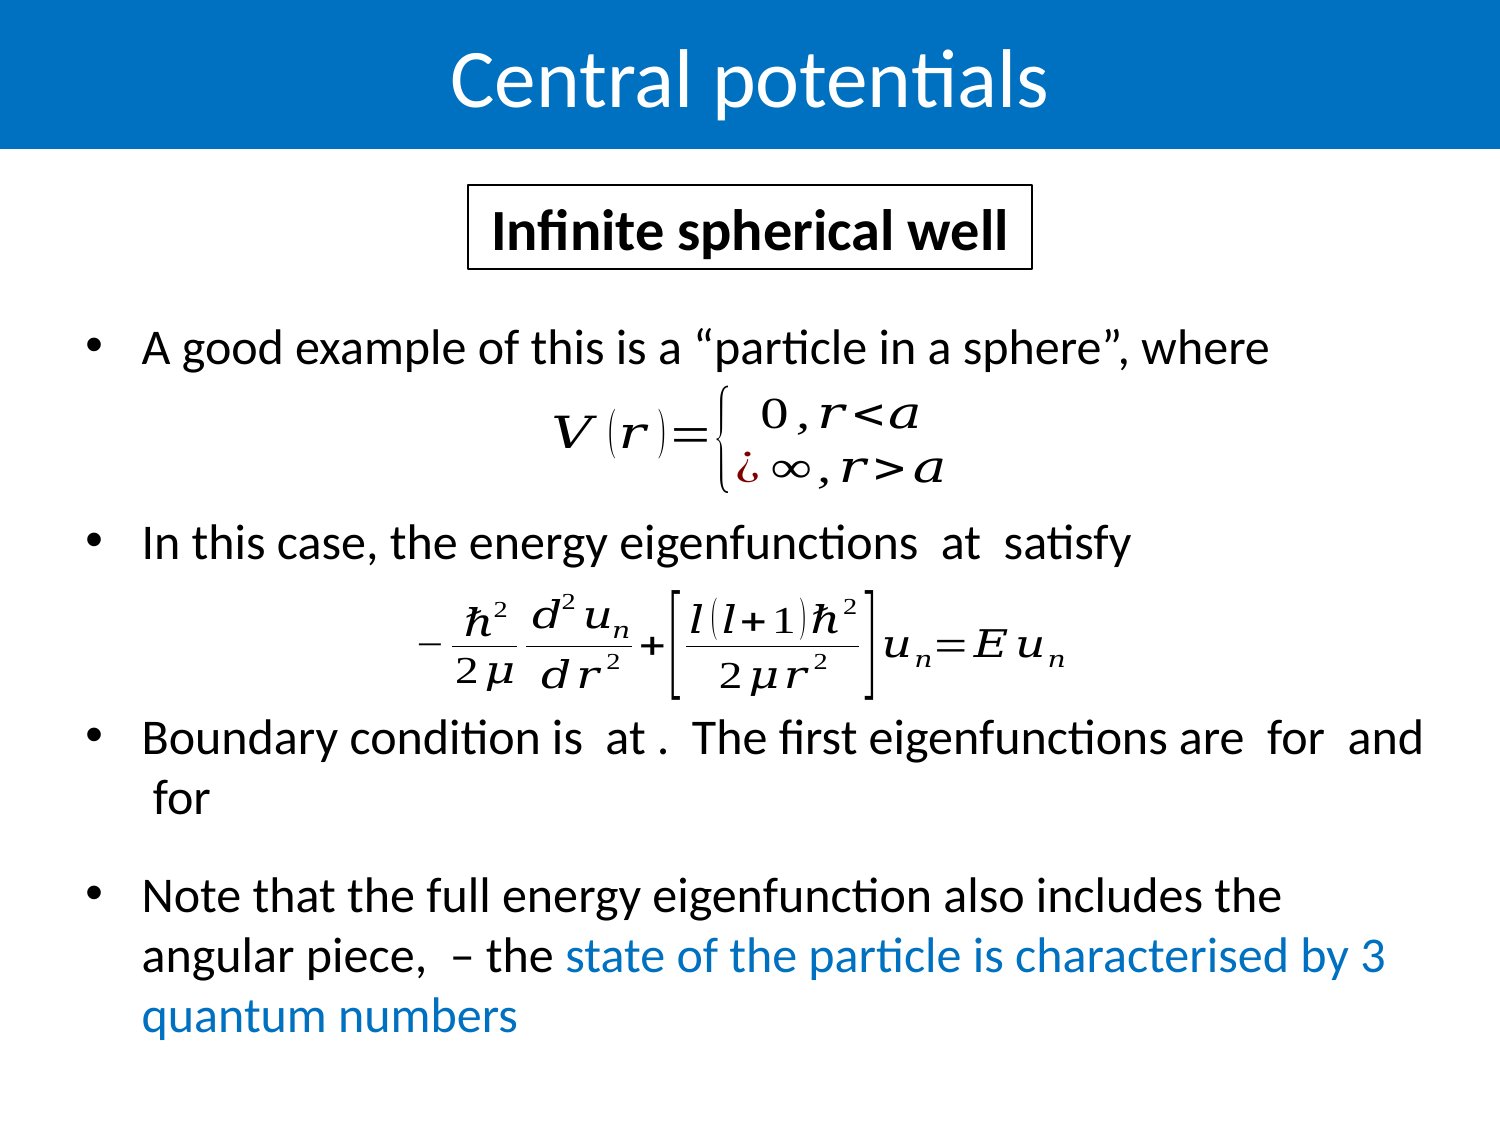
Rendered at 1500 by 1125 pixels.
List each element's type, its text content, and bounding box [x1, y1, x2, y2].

text_box Central potentials [0, 0, 1500, 149]
text_box Infinite spherical well [467, 184, 1033, 270]
